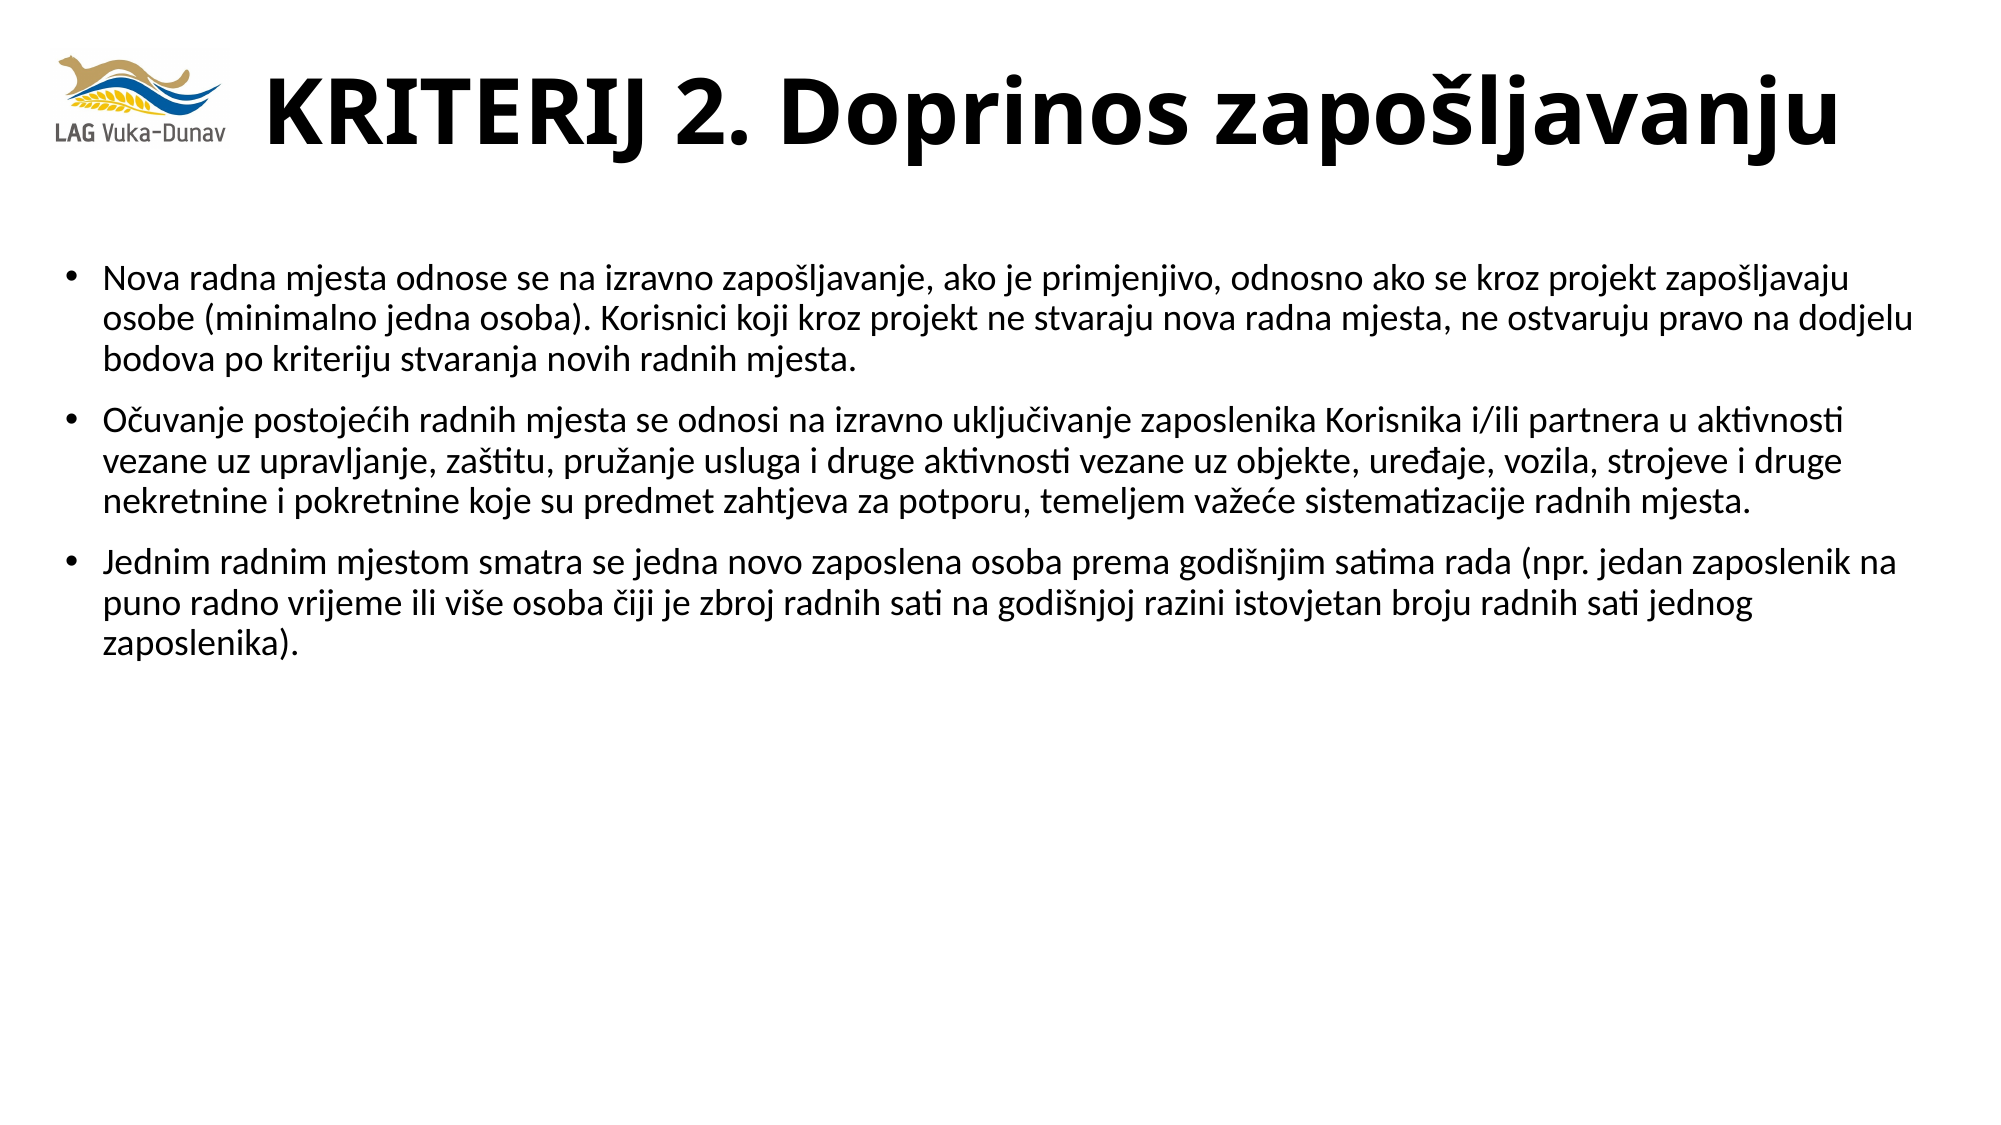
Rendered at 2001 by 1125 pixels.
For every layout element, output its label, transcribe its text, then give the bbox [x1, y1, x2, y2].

picture [49, 48, 230, 149]
list Nova radna mjesta odnose se na izravno zapošljavanje, ako je primjenjivo, odnosno ako se kroz projekt zapošljavaju osobe (minimalno jedna osoba). Korisnici koji kroz projekt ne stvaraju nova radna mjesta, ne ostvaruju pravo na dodjelu bodova po kriteriju stvaranja novih radnih mjesta. Očuvanje postojećih radnih mjesta se odnosi na izravno uključivanje zaposlenika Korisnika i/ili partnera u aktivnosti vezane uz upravljanje, zaštitu, pružanje usluga i druge aktivnosti vezane uz objekte, uređaje, vozila, strojeve i druge nekretnine i pokretnine koje su predmet zahtjeva za potporu, temeljem važeće sistematizacije radnih mjesta. Jednim radnim mjestom smatra se jedna novo zaposlena osoba prema godišnjim satima rada (npr. jedan zaposlenik na puno radno vrijeme ili više osoba čiji je zbroj radnih sati na godišnjoj razini istovjetan broju radnih sati jednog zaposlenika). [50, 250, 1935, 1077]
title KRITERIJ 2. Doprinos zapošljavanju [244, 48, 1863, 183]
